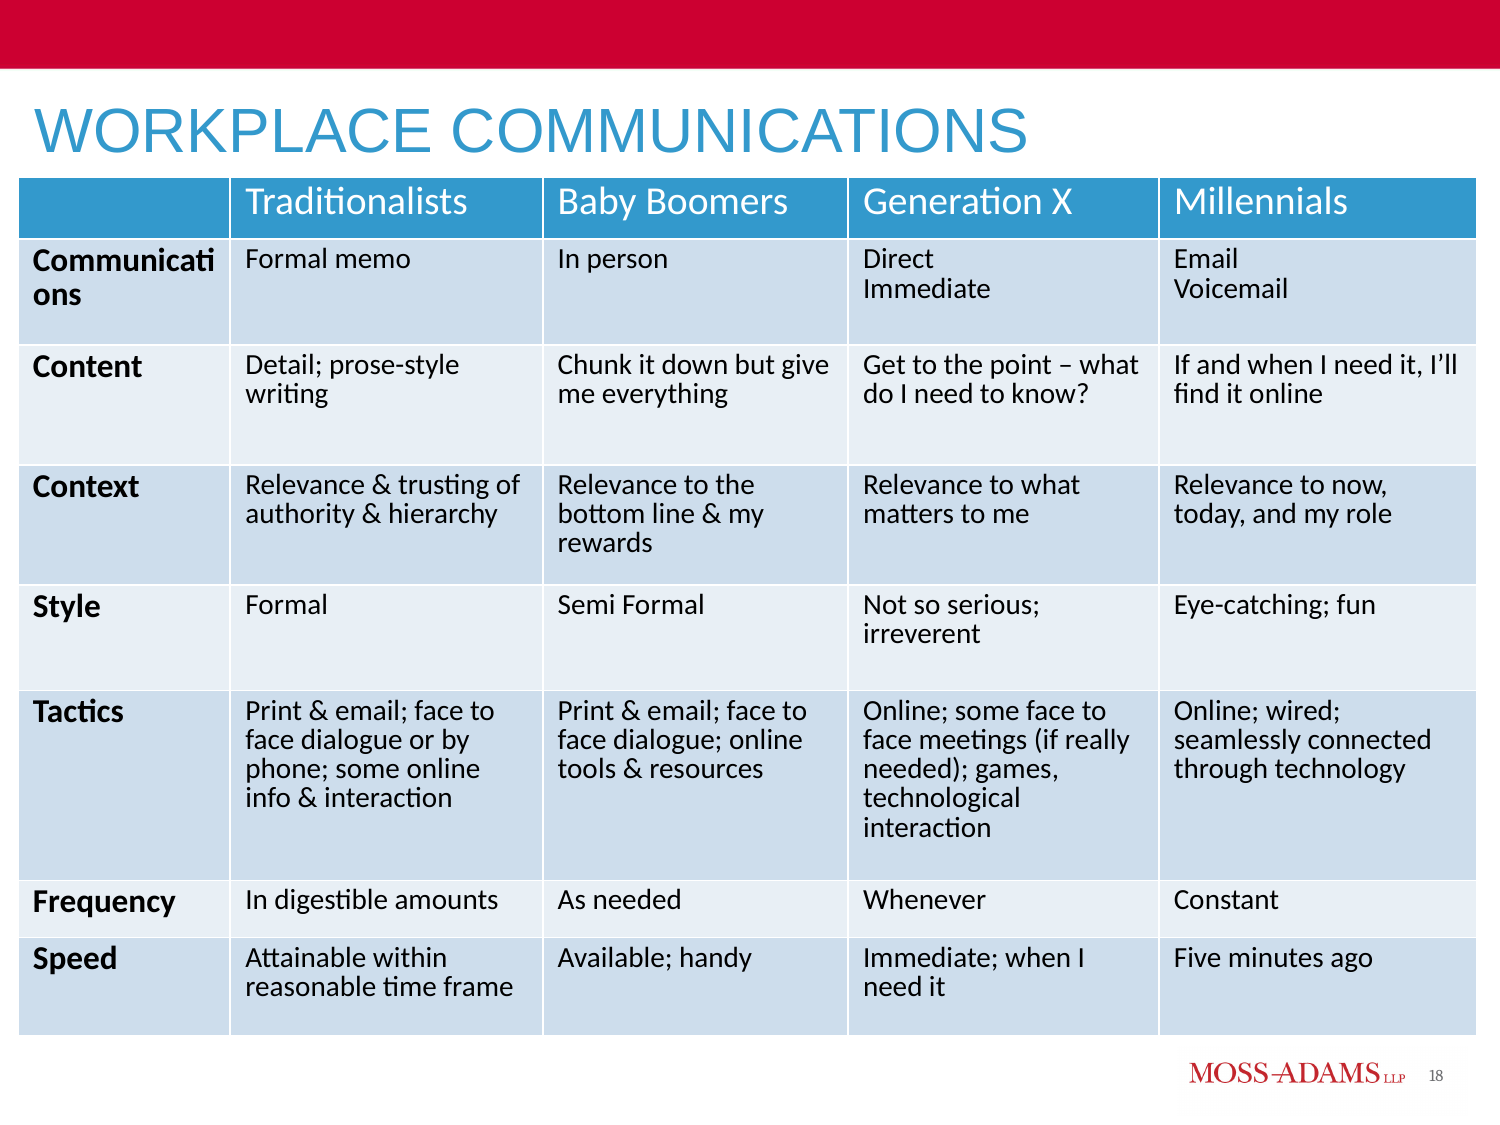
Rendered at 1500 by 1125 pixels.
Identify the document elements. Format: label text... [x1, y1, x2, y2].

table_cell Frequency [19, 881, 229, 937]
table_cell Style [19, 586, 229, 690]
table_cell Direct Immediate [849, 240, 1158, 344]
table_cell Formal [231, 586, 542, 690]
table_cell Eye-catching; fun [1160, 586, 1476, 690]
table_cell If and when I need it, I’ll find it online [1160, 346, 1476, 464]
picture [0, 0, 1500, 1125]
table_cell Semi Formal [544, 586, 847, 690]
title Workplace Communications [19, 73, 1314, 176]
table_header Baby Boomers [544, 178, 847, 238]
table_cell In person [544, 240, 847, 344]
table_cell Speed [19, 938, 229, 1035]
table_cell Five minutes ago [1160, 938, 1476, 1035]
table_cell Context [19, 466, 229, 584]
table_cell Relevance to what matters to me [849, 466, 1158, 584]
table_cell Available; handy [544, 938, 847, 1035]
table_cell Relevance to now, today, and my role [1160, 466, 1476, 584]
table_cell Online; some face to face meetings (if really needed); games, technological interaction [849, 691, 1158, 880]
table_cell Chunk it down but give me everything [544, 346, 847, 464]
table_cell In digestible amounts [231, 881, 542, 937]
table_cell Detail; prose-style writing [231, 346, 542, 464]
table_cell Print & email; face to face dialogue; online tools & resources [544, 691, 847, 880]
table_header [19, 178, 229, 238]
table_cell Relevance & trusting of authority & hierarchy [231, 466, 542, 584]
table_cell Get to the point – what do I need to know? [849, 346, 1158, 464]
table_cell Content [19, 346, 229, 464]
table_cell Immediate; when I need it [849, 938, 1158, 1035]
table_cell Not so serious; irreverent [849, 586, 1158, 690]
table_cell Tactics [19, 691, 229, 880]
table_cell Print & email; face to face dialogue or by phone; some online info & interaction [231, 691, 542, 880]
table_header Generation X [849, 178, 1158, 238]
table_header Traditionalists [231, 178, 542, 238]
table_cell Communications [19, 240, 229, 344]
table_cell Email Voicemail [1160, 240, 1476, 344]
table_cell Online; wired; seamlessly connected through technology [1160, 691, 1476, 880]
table_cell Attainable within reasonable time frame [231, 938, 542, 1035]
table_cell Constant [1160, 881, 1476, 937]
table_cell Formal memo [231, 240, 542, 344]
table_header Millennials [1160, 178, 1476, 238]
table_cell Whenever [849, 881, 1158, 937]
table_cell As needed [544, 881, 847, 937]
table_cell Relevance to the bottom line & my rewards [544, 466, 847, 584]
